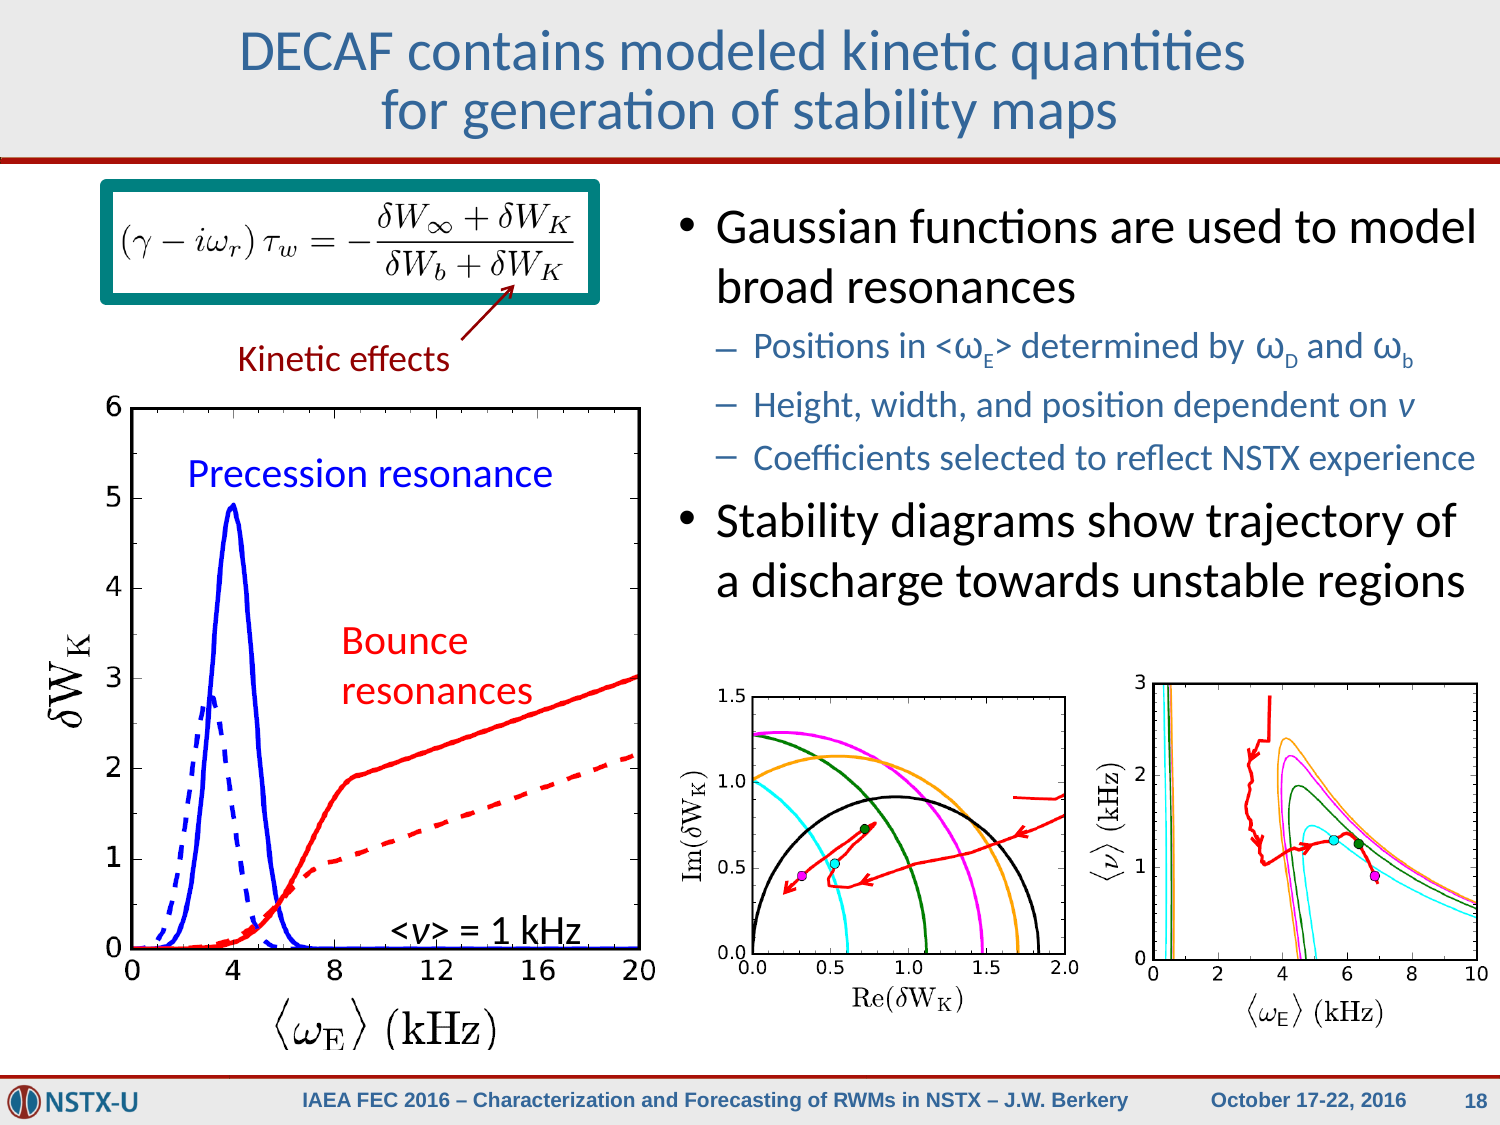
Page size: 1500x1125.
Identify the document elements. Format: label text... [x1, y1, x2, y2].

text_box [1306, 843, 1315, 848]
picture [0, 1075, 1500, 1125]
text_box [106, 185, 594, 300]
title DECAF contains modeled kinetic quantities for generation of stability maps [0, 2, 1500, 163]
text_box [12, 374, 687, 1051]
picture [671, 682, 1085, 1016]
picture [122, 202, 583, 293]
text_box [1257, 837, 1261, 850]
text_box Gaussian functions are used to model broad resonances Positions in <ωE> determined by ωD and ωb Height, width, and position dependent on ν Coefficients selected to reflect NSTX experience Stability diagrams show trajectory of a discharge towards unstable regions [663, 186, 1500, 575]
text_box Kinetic effects [223, 327, 466, 373]
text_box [782, 887, 790, 895]
picture [1087, 670, 1500, 1029]
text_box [1248, 754, 1253, 764]
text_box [460, 284, 515, 341]
